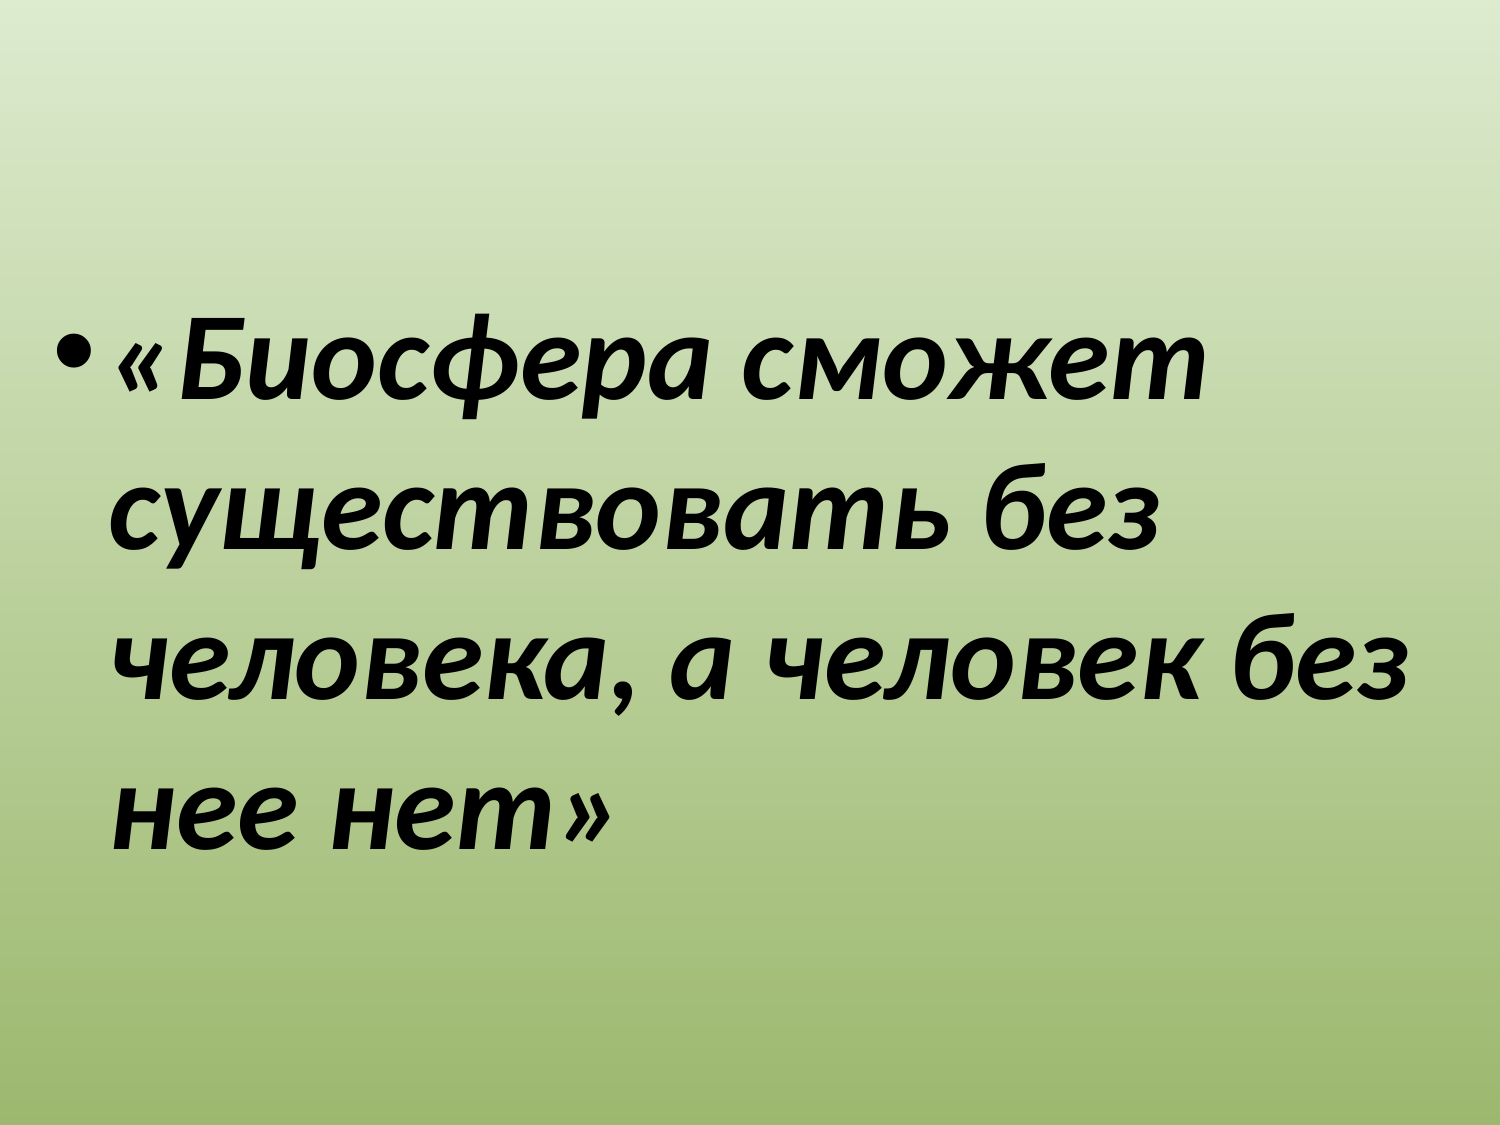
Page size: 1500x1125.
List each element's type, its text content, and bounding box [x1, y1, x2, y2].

list «Биосфера сможет существовать без человека, а человек без нее нет» [37, 267, 1463, 1010]
